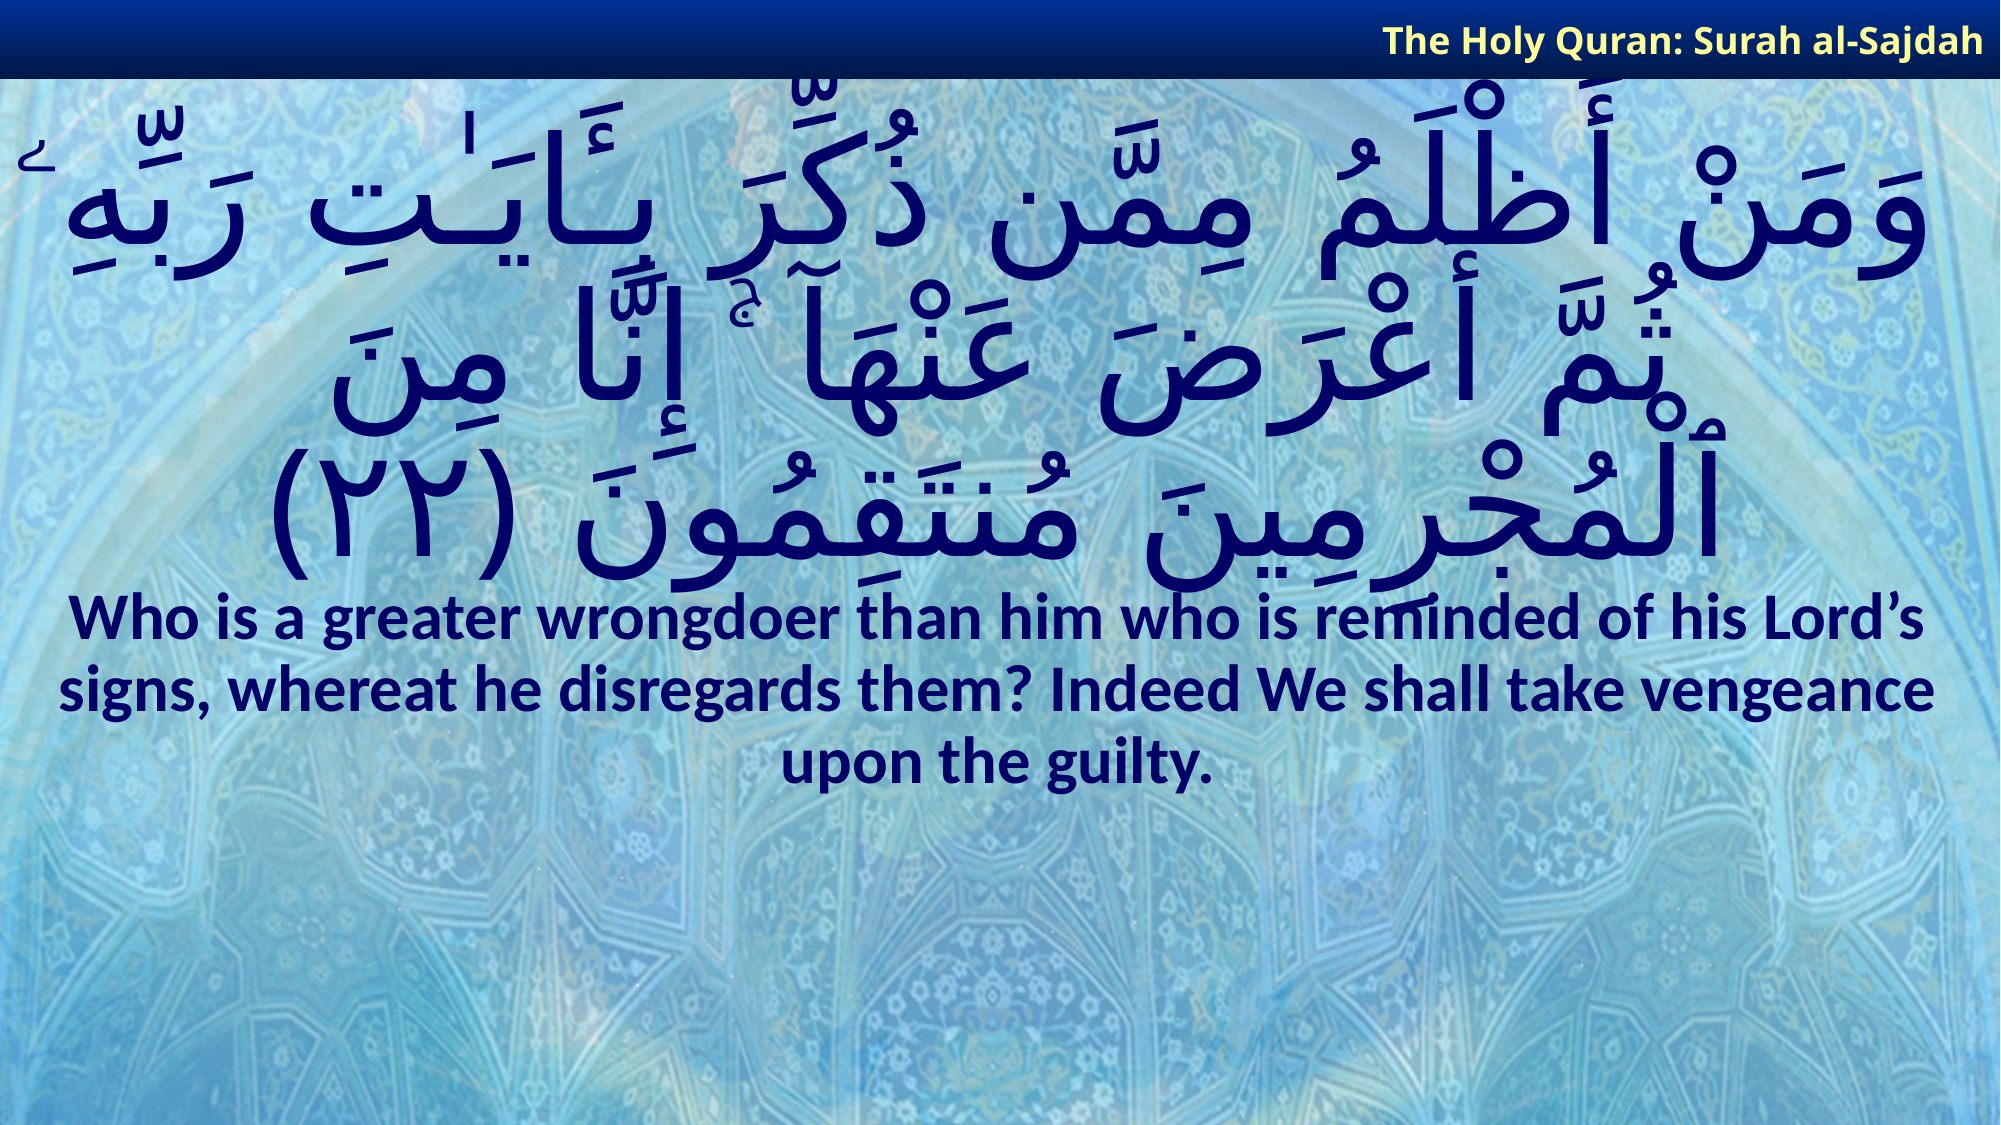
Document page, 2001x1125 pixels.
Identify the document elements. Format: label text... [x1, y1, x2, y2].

title وَمَنْ أَظْلَمُ مِمَّن ذُكِّرَ بِـَٔايَـٰتِ رَبِّهِۦ ثُمَّ أَعْرَضَ عَنْهَآ ۚ إِنَّا مِنَ ٱلْمُجْرِمِينَ مُنتَقِمُونَ ﴿٢٢﴾ [0, 231, 2000, 473]
picture [0, 0, 2001, 1125]
subtitle Who is a greater wrongdoer than him who is reminded of his Lord’s signs, whereat he disregards them? Indeed We shall take vengeance upon the guilty. [7, 574, 1989, 862]
text_box The Holy Quran: Surah al-Sajdah [0, 0, 2000, 79]
